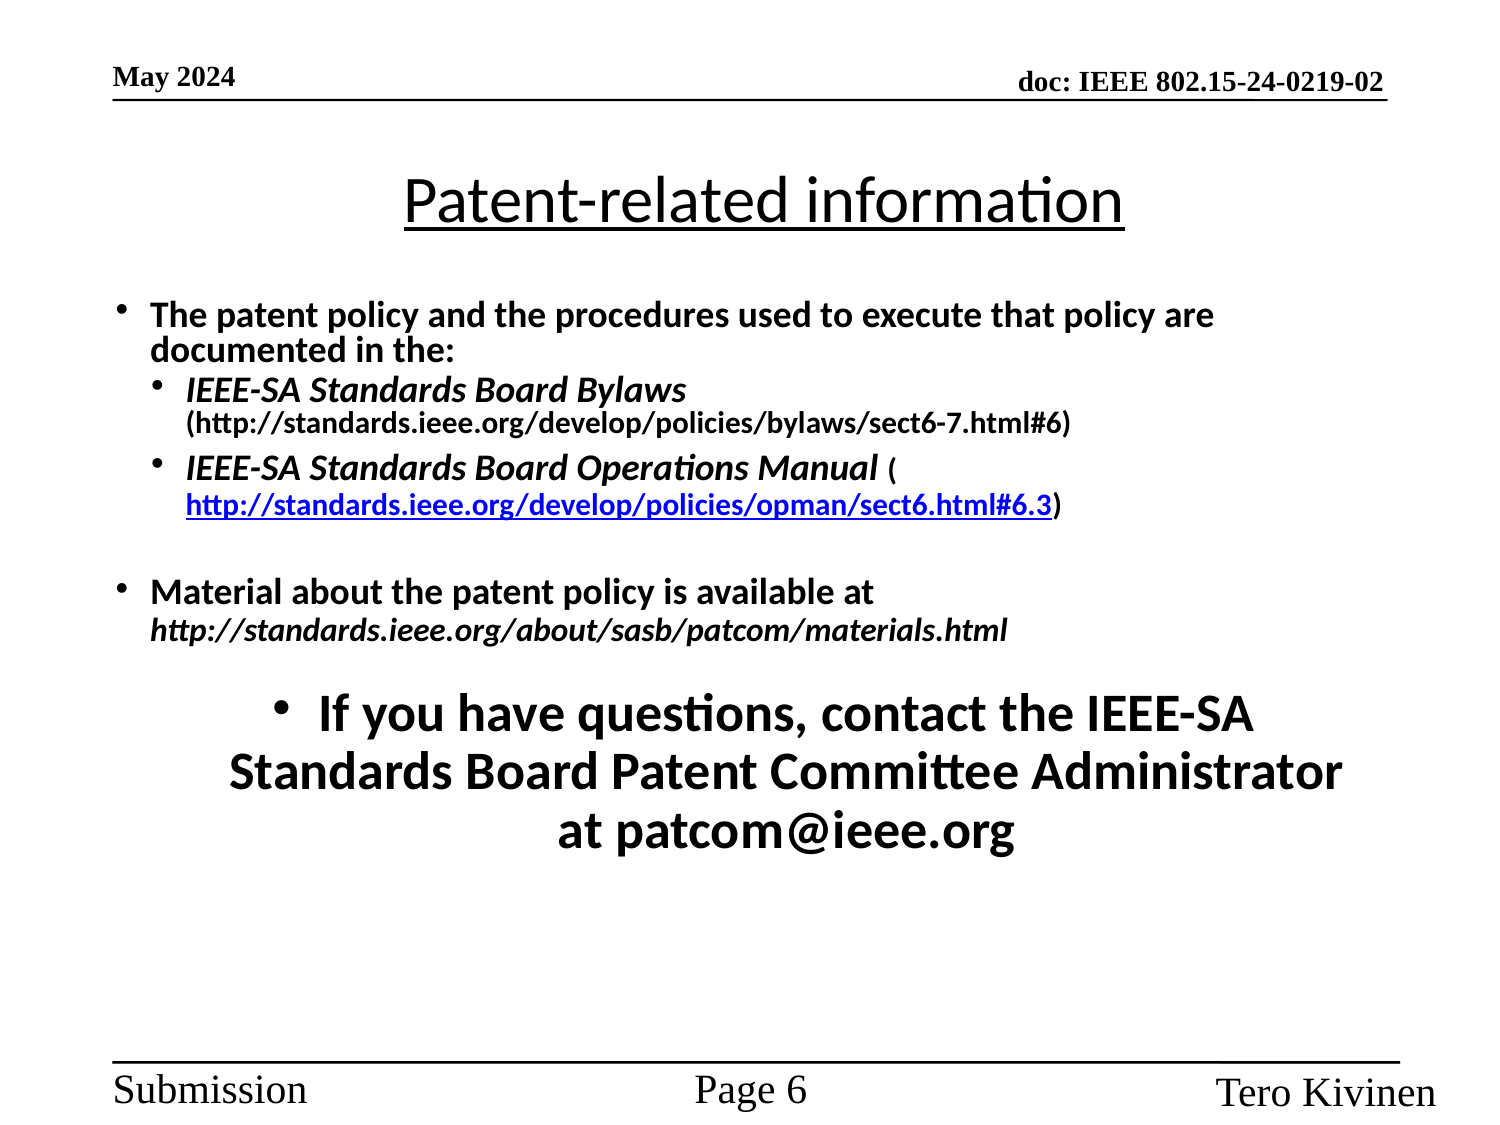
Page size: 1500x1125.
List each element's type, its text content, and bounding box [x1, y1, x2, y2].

text_box Patent-related information [53, 103, 1476, 288]
text_box The patent policy and the procedures used to execute that policy are documented in the: IEEE-SA Standards Board Bylaws (http://standards.ieee.org/develop/policies/bylaws/sect6-7.html#6) IEEE-SA Standards Board Operations Manual (http://standards.ieee.org/develop/policies/opman/sect6.html#6.3) Material about the patent policy is available at http://standards.ieee.org/about/sasb/patcom/materials.html If you have questions, contact the IEEE-SA Standards Board Patent Committee Administrator at patcom@ieee.org [99, 290, 1371, 1021]
